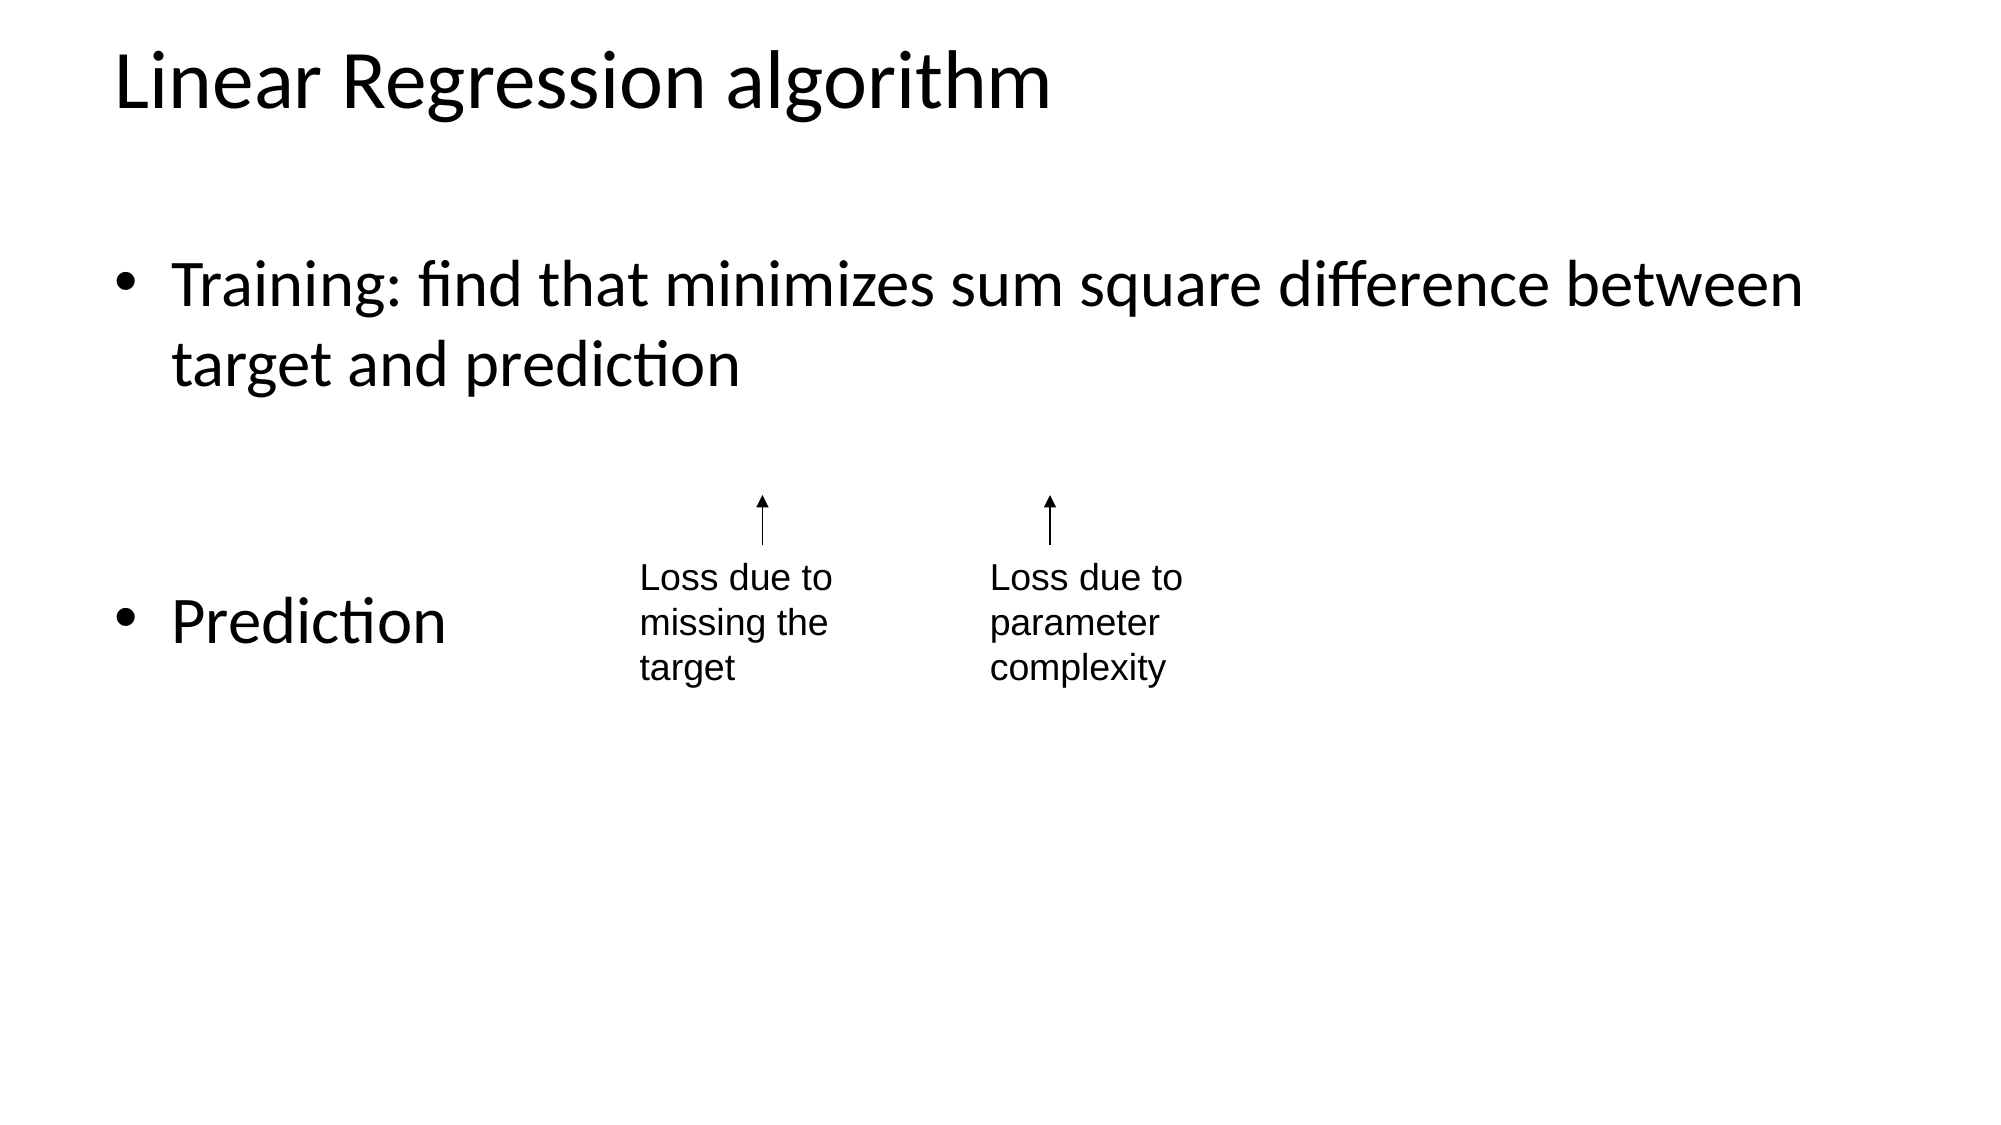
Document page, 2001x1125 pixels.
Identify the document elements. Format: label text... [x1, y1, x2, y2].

title Linear Regression algorithm [99, 0, 1900, 150]
text_box Loss due to missing the target [624, 545, 898, 695]
text_box Loss due to parameter complexity [975, 545, 1313, 695]
